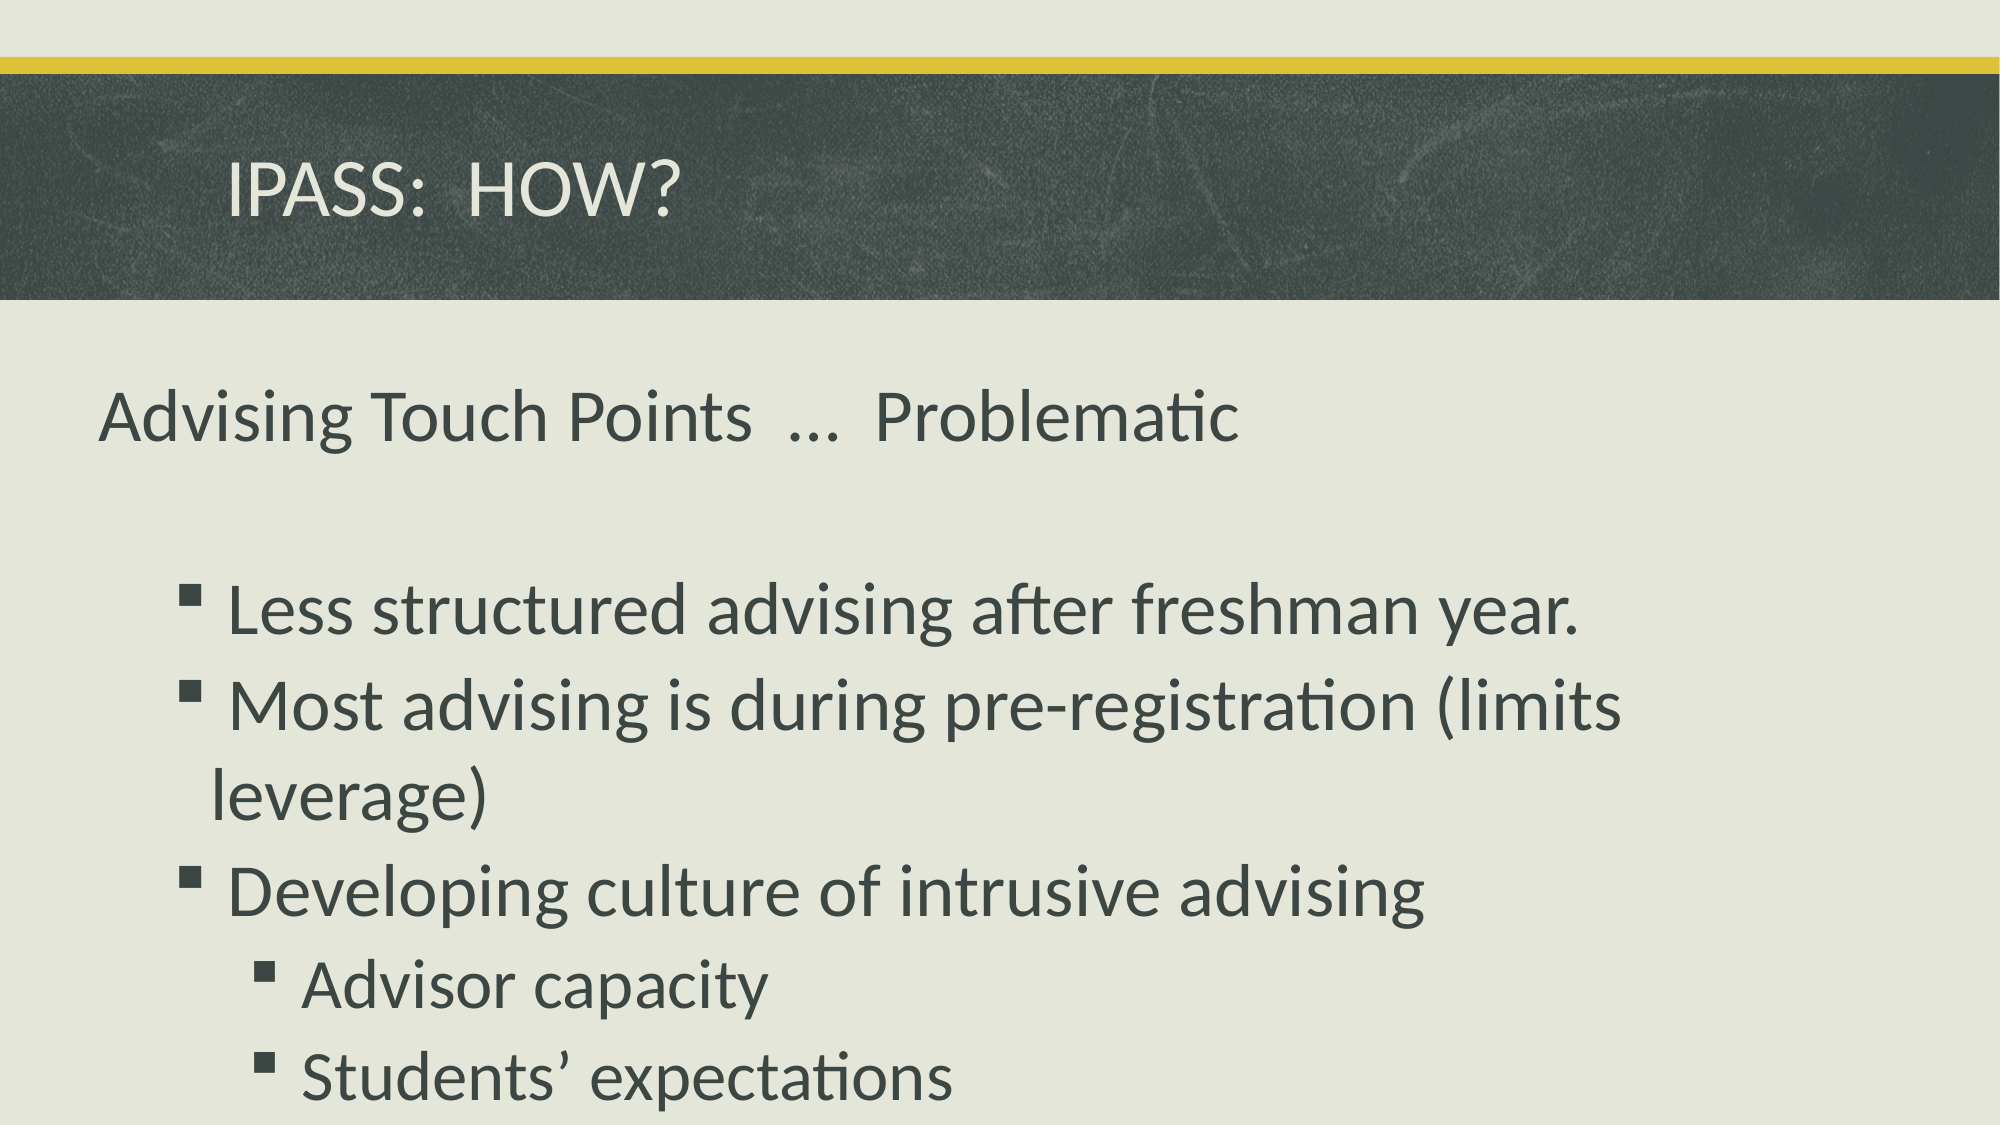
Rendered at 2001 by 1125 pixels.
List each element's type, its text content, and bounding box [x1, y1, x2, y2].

list Advising Touch Points … Problematic Less structured advising after freshman year. Most advising is during pre-registration (limits leverage) Developing culture of intrusive advising Advisor capacity Students’ expectations [83, 359, 1935, 1050]
title IPASS: HOW? [210, 76, 1790, 300]
picture [0, 74, 2000, 300]
